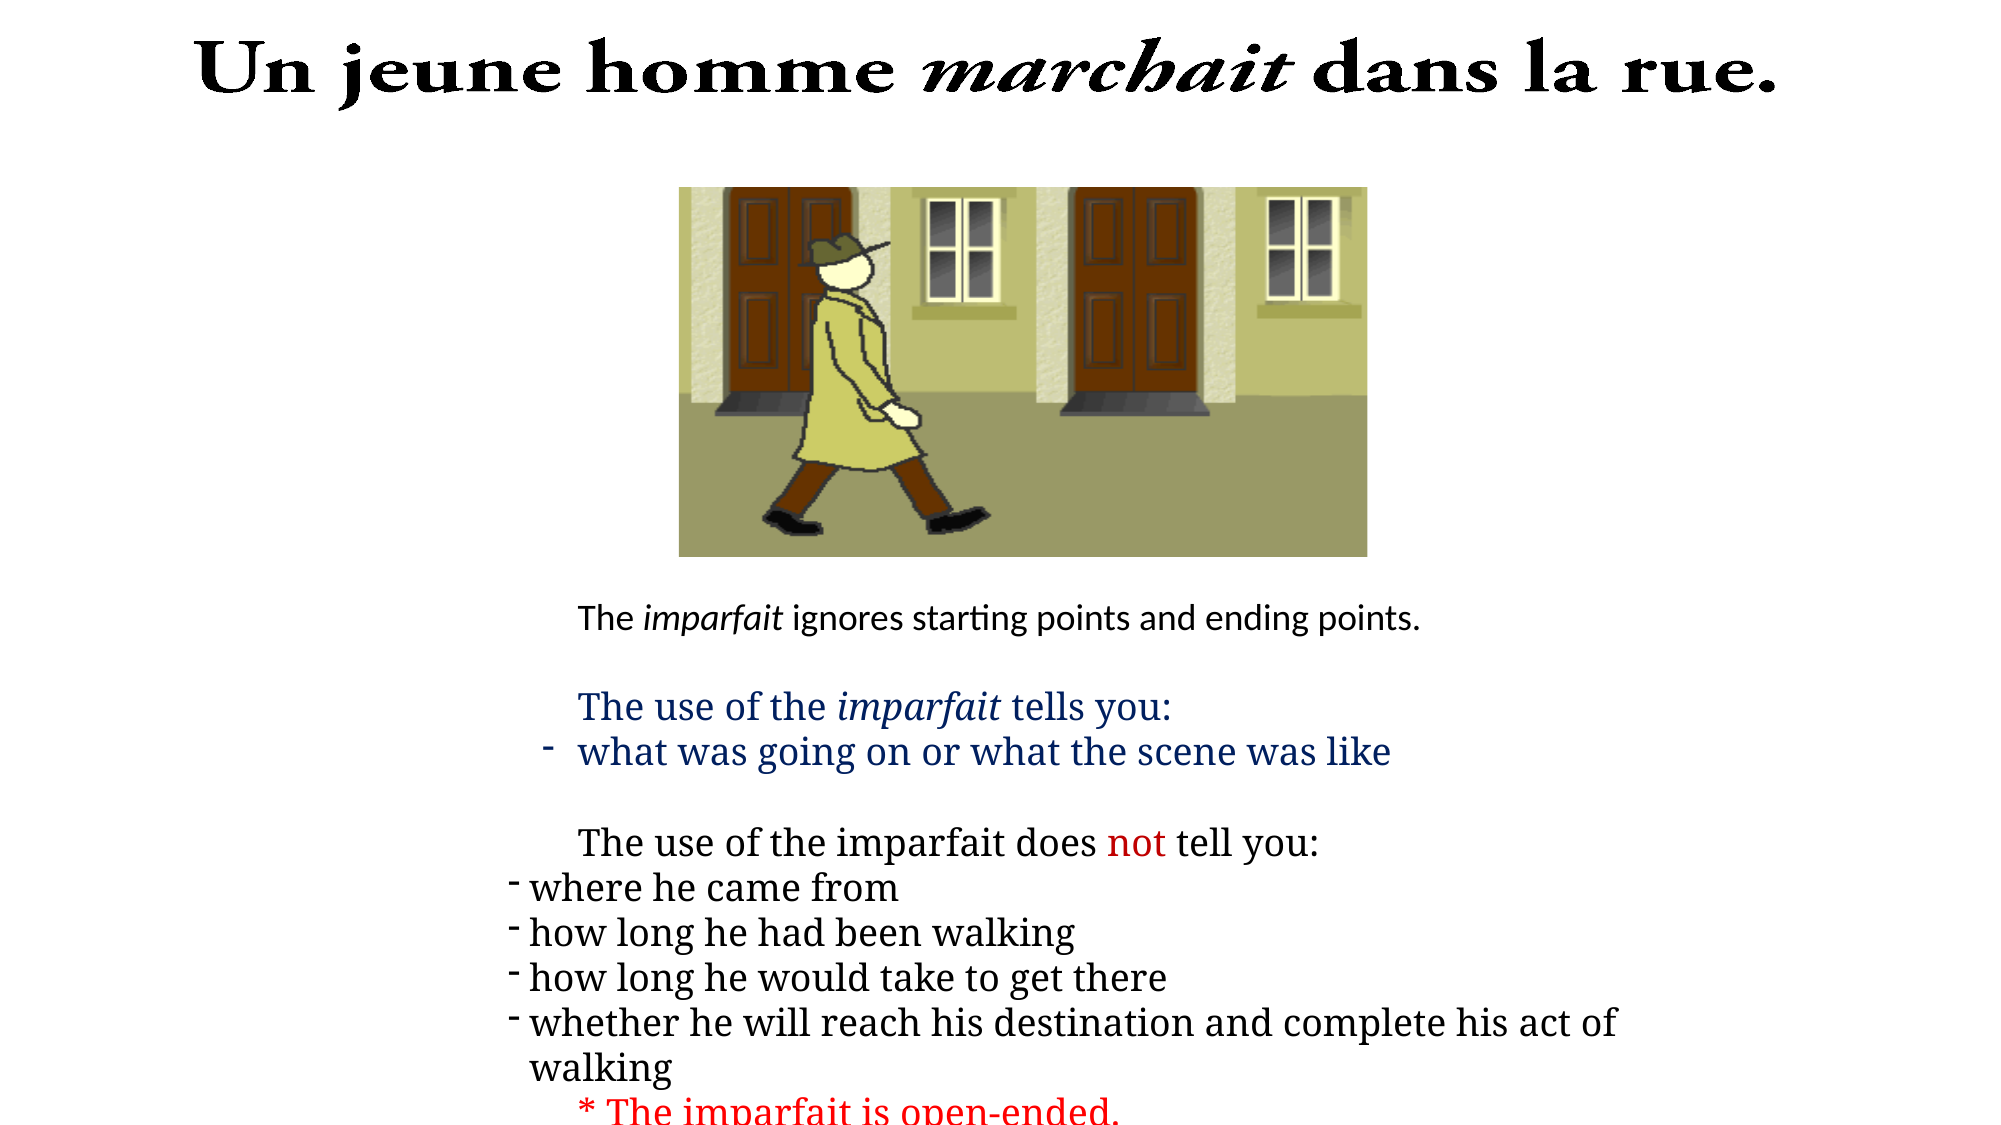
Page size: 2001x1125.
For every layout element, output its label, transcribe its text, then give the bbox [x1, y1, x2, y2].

picture [1524, 37, 1775, 93]
picture [338, 43, 561, 111]
picture [586, 37, 894, 93]
picture [1313, 37, 1497, 93]
text_box The imparfait ignores starting points and ending points. The use of the imparfait tells you: what was going on or what the scene was like The use of the imparfait does not tell you: where he came from how long he had been walking how long he would take to get there whether he will reach his destination and complete his act of walking * The imparfait is open-ended. [355, 590, 1641, 1125]
picture [678, 187, 1368, 557]
picture [922, 37, 1295, 92]
picture [193, 41, 315, 93]
